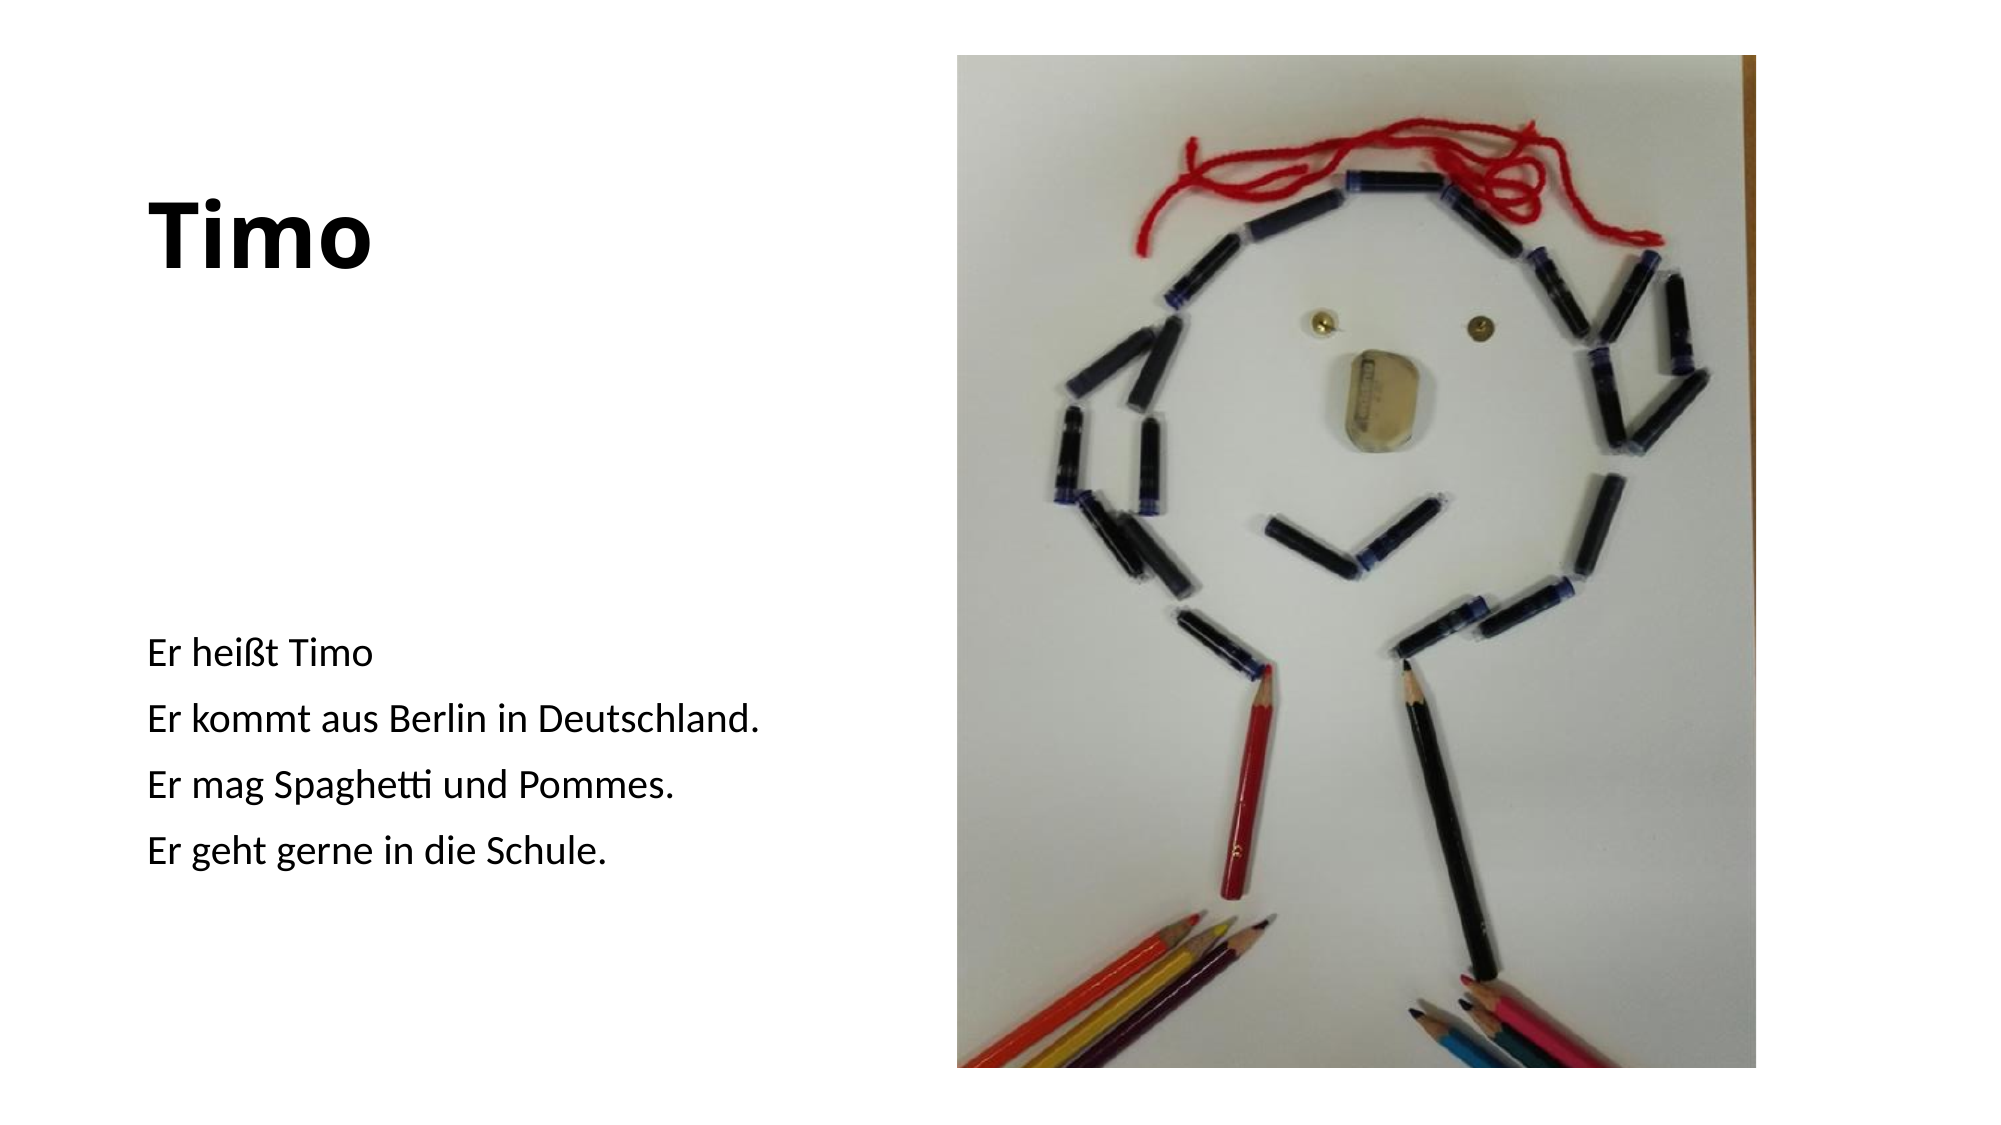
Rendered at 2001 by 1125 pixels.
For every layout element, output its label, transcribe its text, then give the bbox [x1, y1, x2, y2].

title Timo [132, 130, 920, 347]
picture [850, 55, 1863, 1068]
list Er heißt Timo Er kommt aus Berlin in Deutschland. Er mag Spaghetti und Pommes. Er geht gerne in die Schule. [132, 372, 905, 995]
